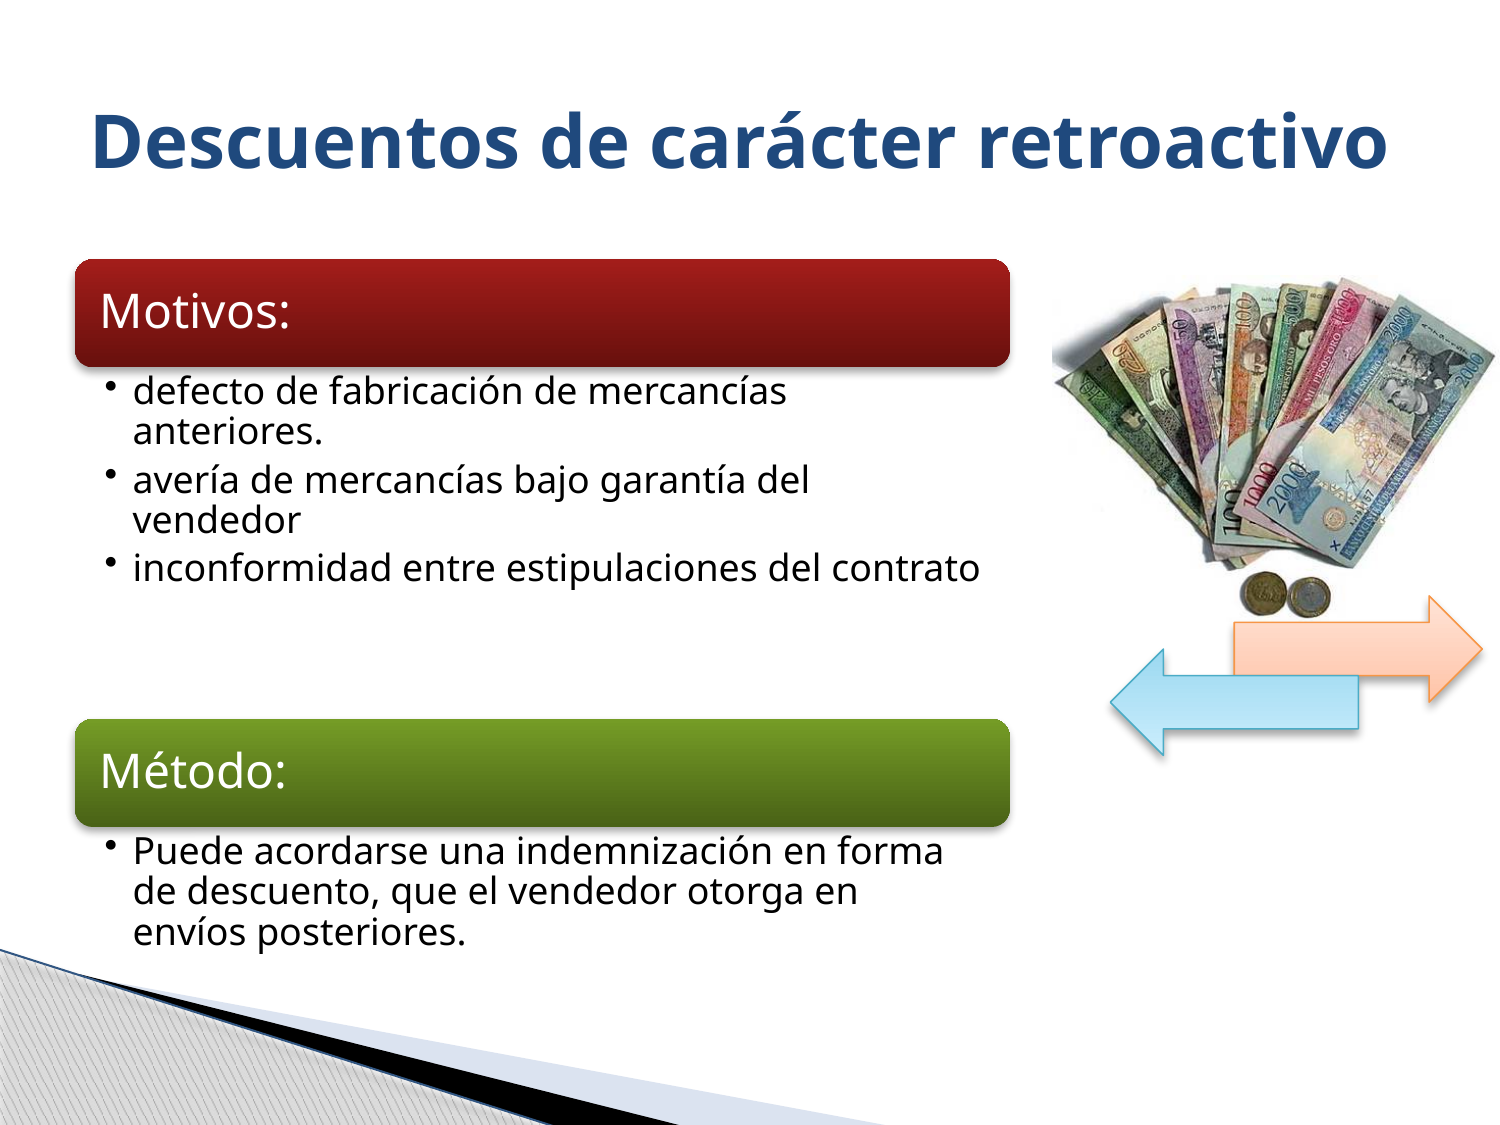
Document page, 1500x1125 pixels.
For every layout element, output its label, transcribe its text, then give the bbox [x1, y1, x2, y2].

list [74, 242, 1010, 1012]
title Descuentos de carácter retroactivo [75, 45, 1425, 233]
picture [1051, 275, 1500, 622]
text_box [1109, 648, 1360, 757]
text_box [1233, 632, 1483, 703]
